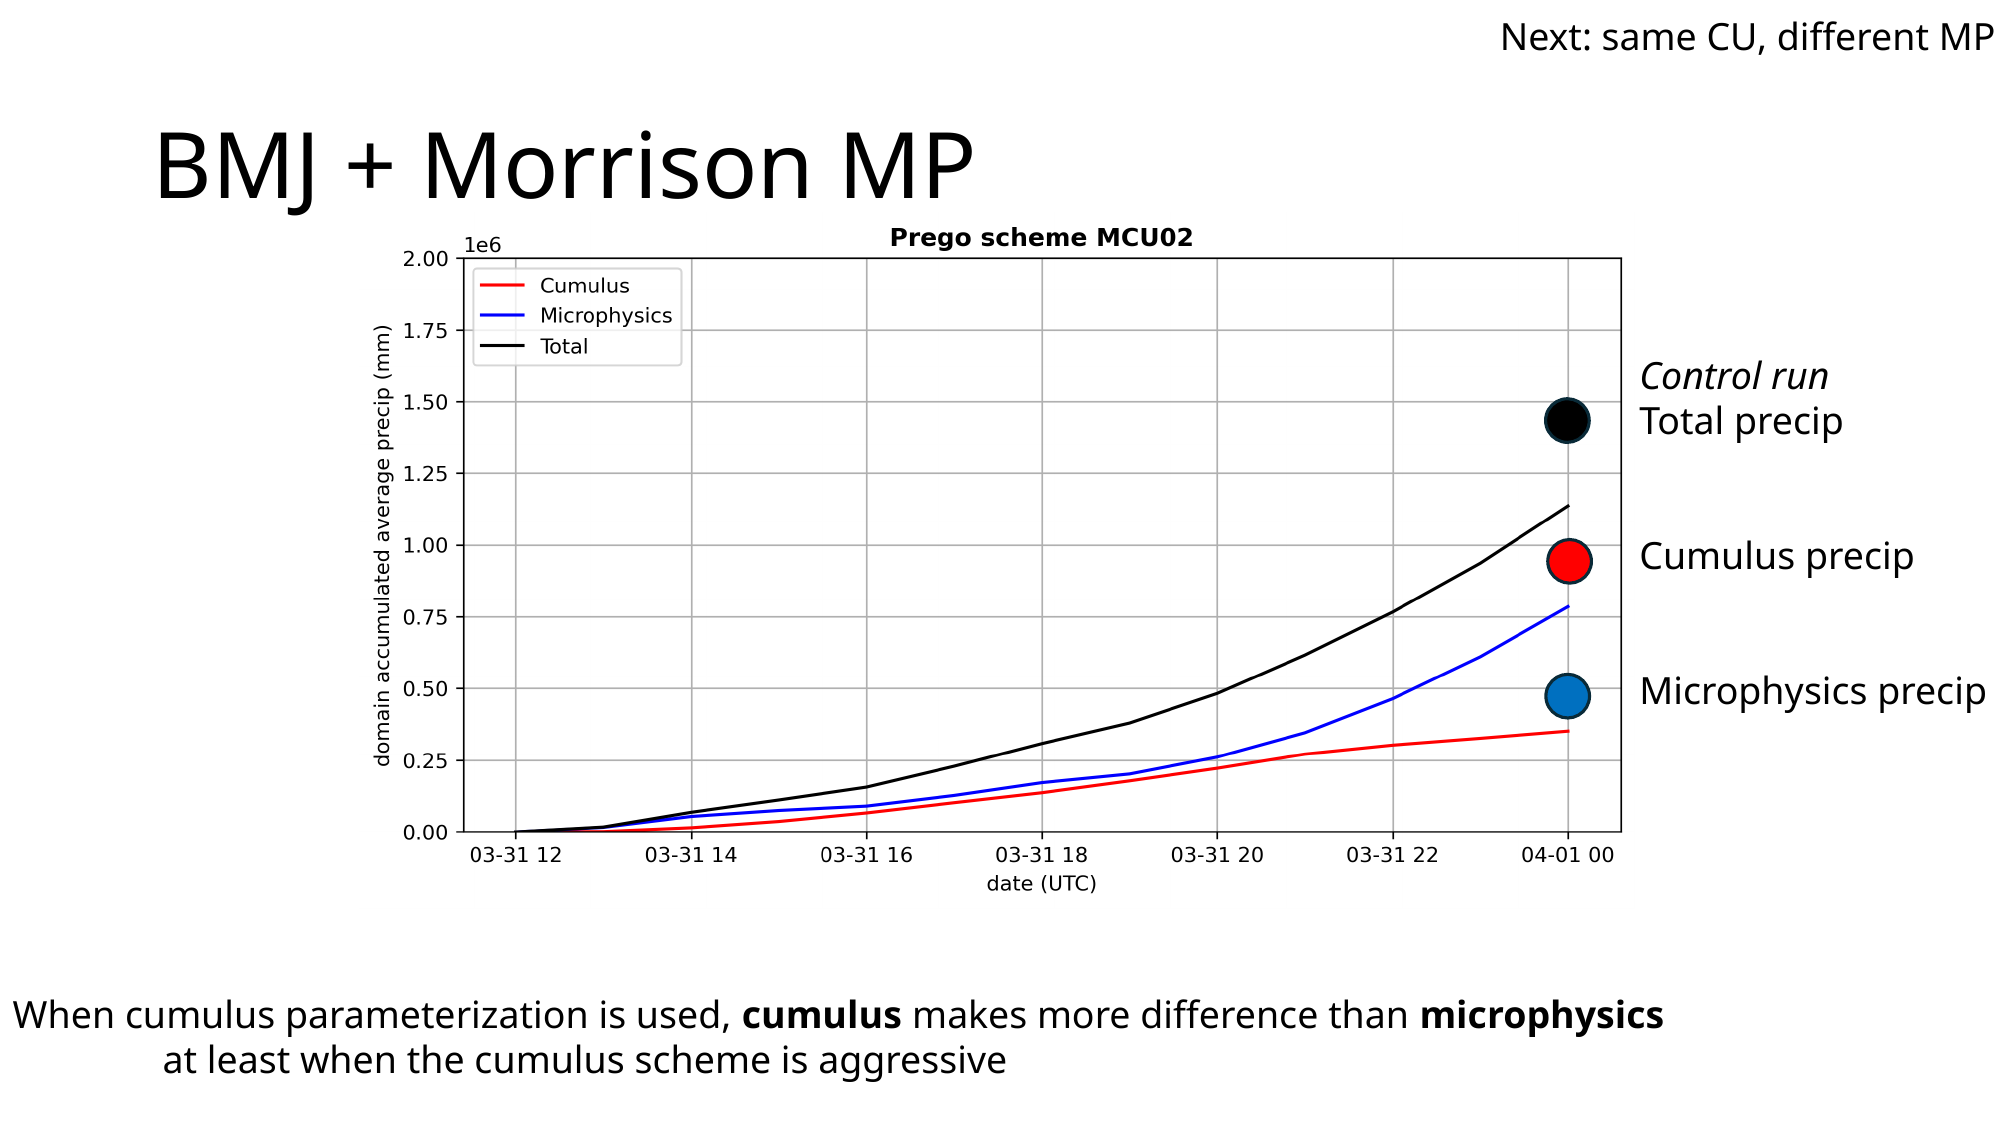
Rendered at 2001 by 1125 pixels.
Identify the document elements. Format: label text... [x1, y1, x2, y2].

text_box When cumulus parameterization is used, cumulus makes more difference than microphysics at least when the cumulus scheme is aggressive [0, 983, 1680, 1089]
title BMJ + Morrison MP [137, 59, 1863, 278]
picture [358, 211, 1635, 910]
text_box Control run Total precip Cumulus precip Microphysics precip [1635, 344, 2000, 720]
text_box Next: same CU, different MP [1484, 5, 2000, 66]
